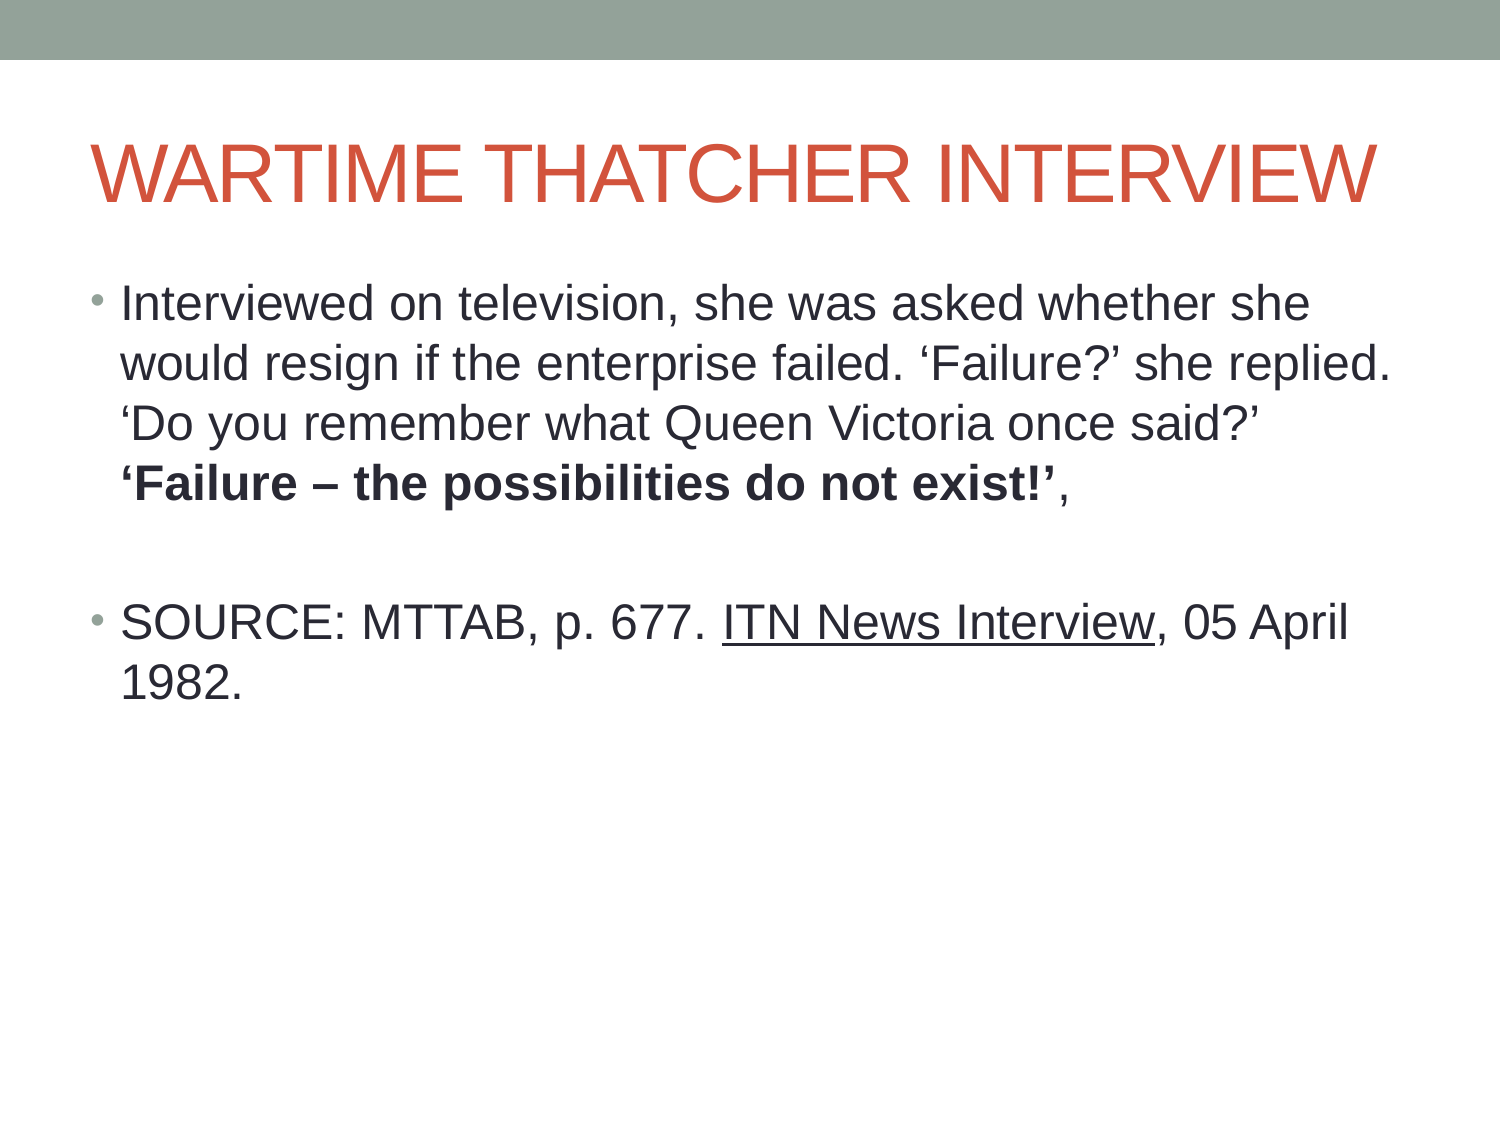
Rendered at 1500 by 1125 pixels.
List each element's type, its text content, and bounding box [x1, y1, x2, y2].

title WARTIME THATCHER INTERVIEW [75, 87, 1425, 250]
list Interviewed on television, she was asked whether she would resign if the enterprise failed. ‘Failure?’ she replied. ‘Do you remember what Queen Victoria once said?’ ‘Failure – the possibilities do not exist!’, SOURCE: MTTAB, p. 677. ITN News Interview, 05 April 1982. [75, 262, 1425, 1063]
